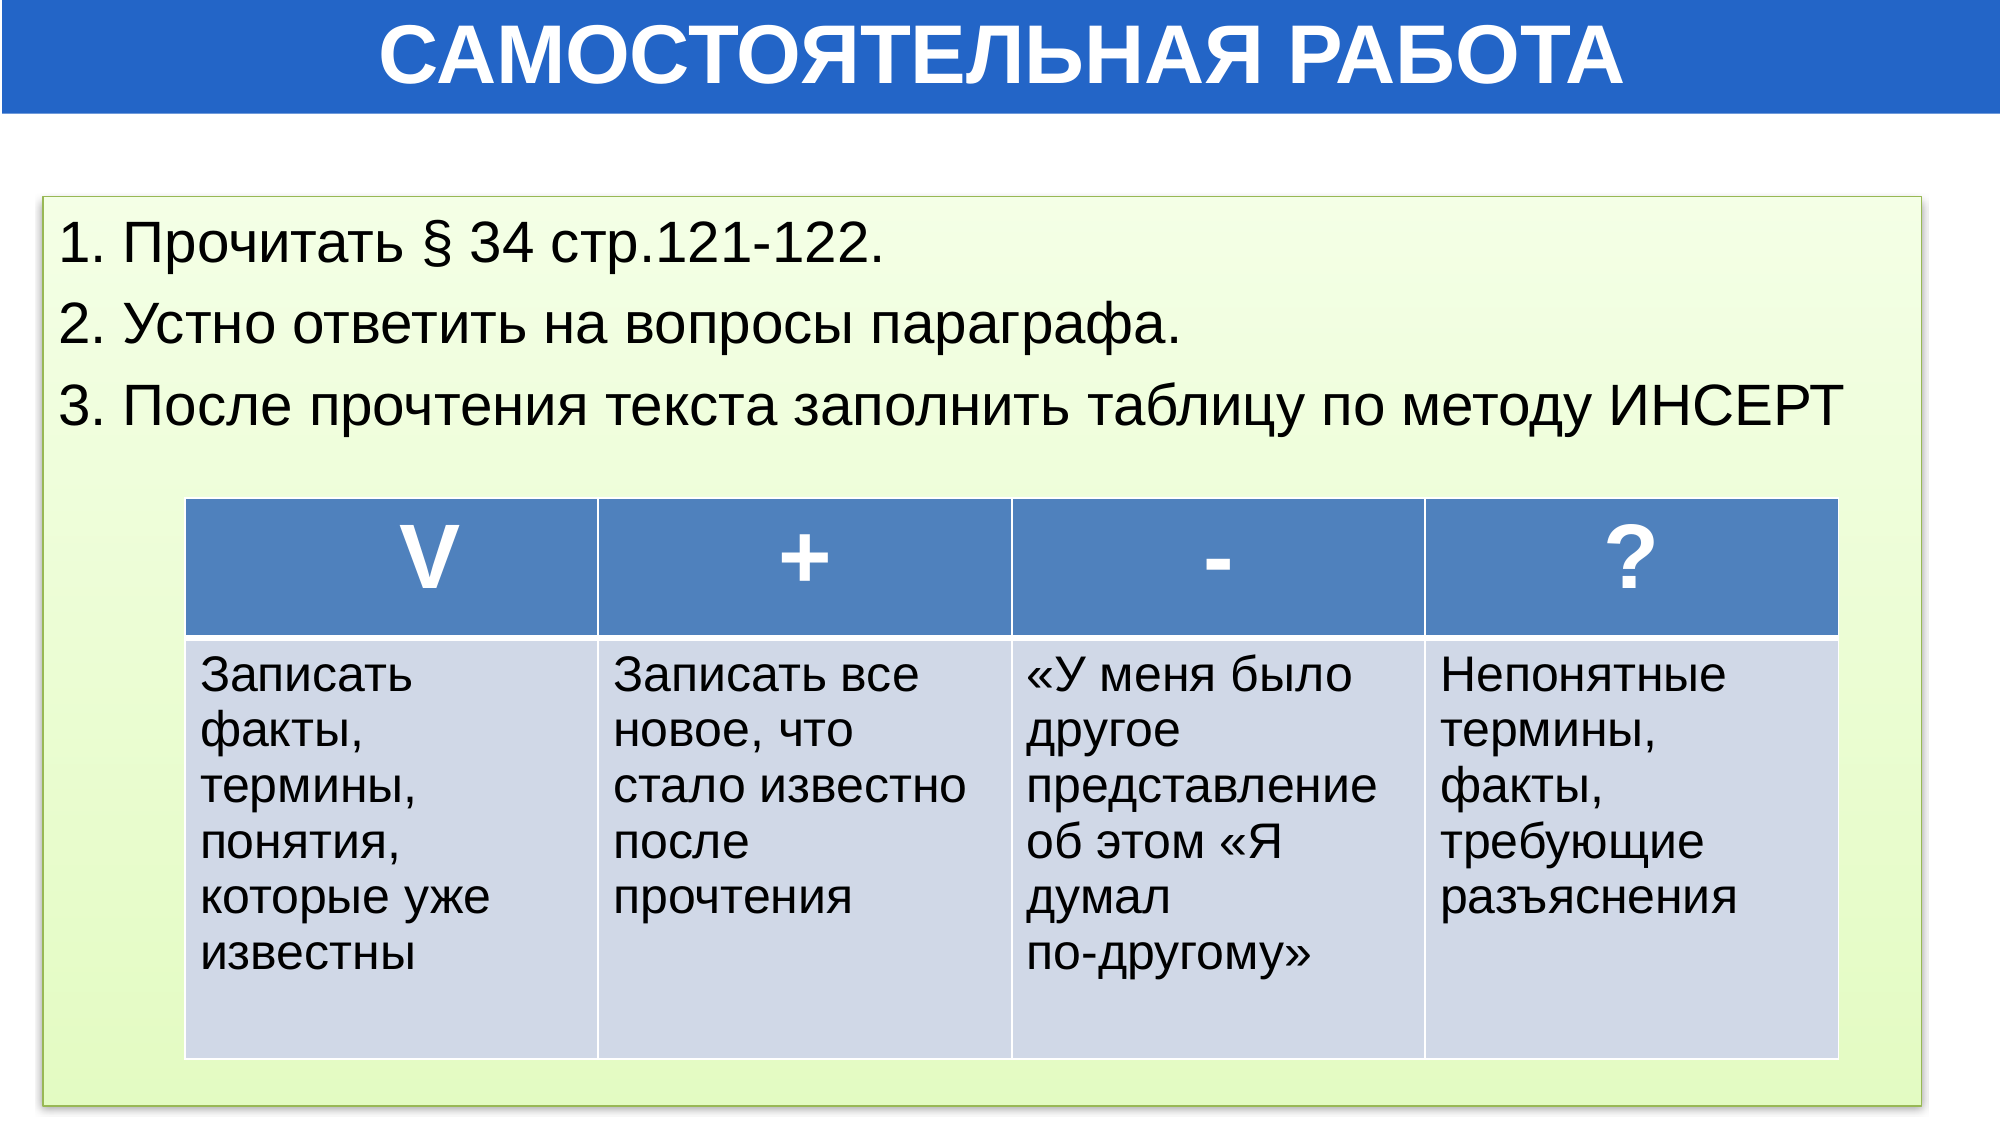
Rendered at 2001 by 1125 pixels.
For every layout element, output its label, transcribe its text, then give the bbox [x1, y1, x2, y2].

table_header + [599, 499, 1011, 635]
table_cell Непонятные термины, факты, требующие разъяснения [1426, 641, 1838, 1058]
table_header ? [1426, 499, 1838, 635]
table_header - [1013, 499, 1424, 635]
table_cell Записать все новое, что стало известно после прочтения [599, 641, 1011, 1058]
table_cell «У меня было другое представление об этом «Я думал по-другому» [1013, 641, 1424, 1058]
table_cell Записать факты, термины, понятия, которые уже известны [186, 641, 597, 1058]
table_header V [186, 499, 597, 635]
list 1. Прочитать § 34 стр.121-122. 2. Устно ответить на вопросы параграфа. 3. После прочтения текста заполнить таблицу по методу ИНСЕРТ [42, 196, 1922, 1107]
text_box САМОСТОЯТЕЛЬНАЯ РАБОТА [2, 0, 2000, 114]
